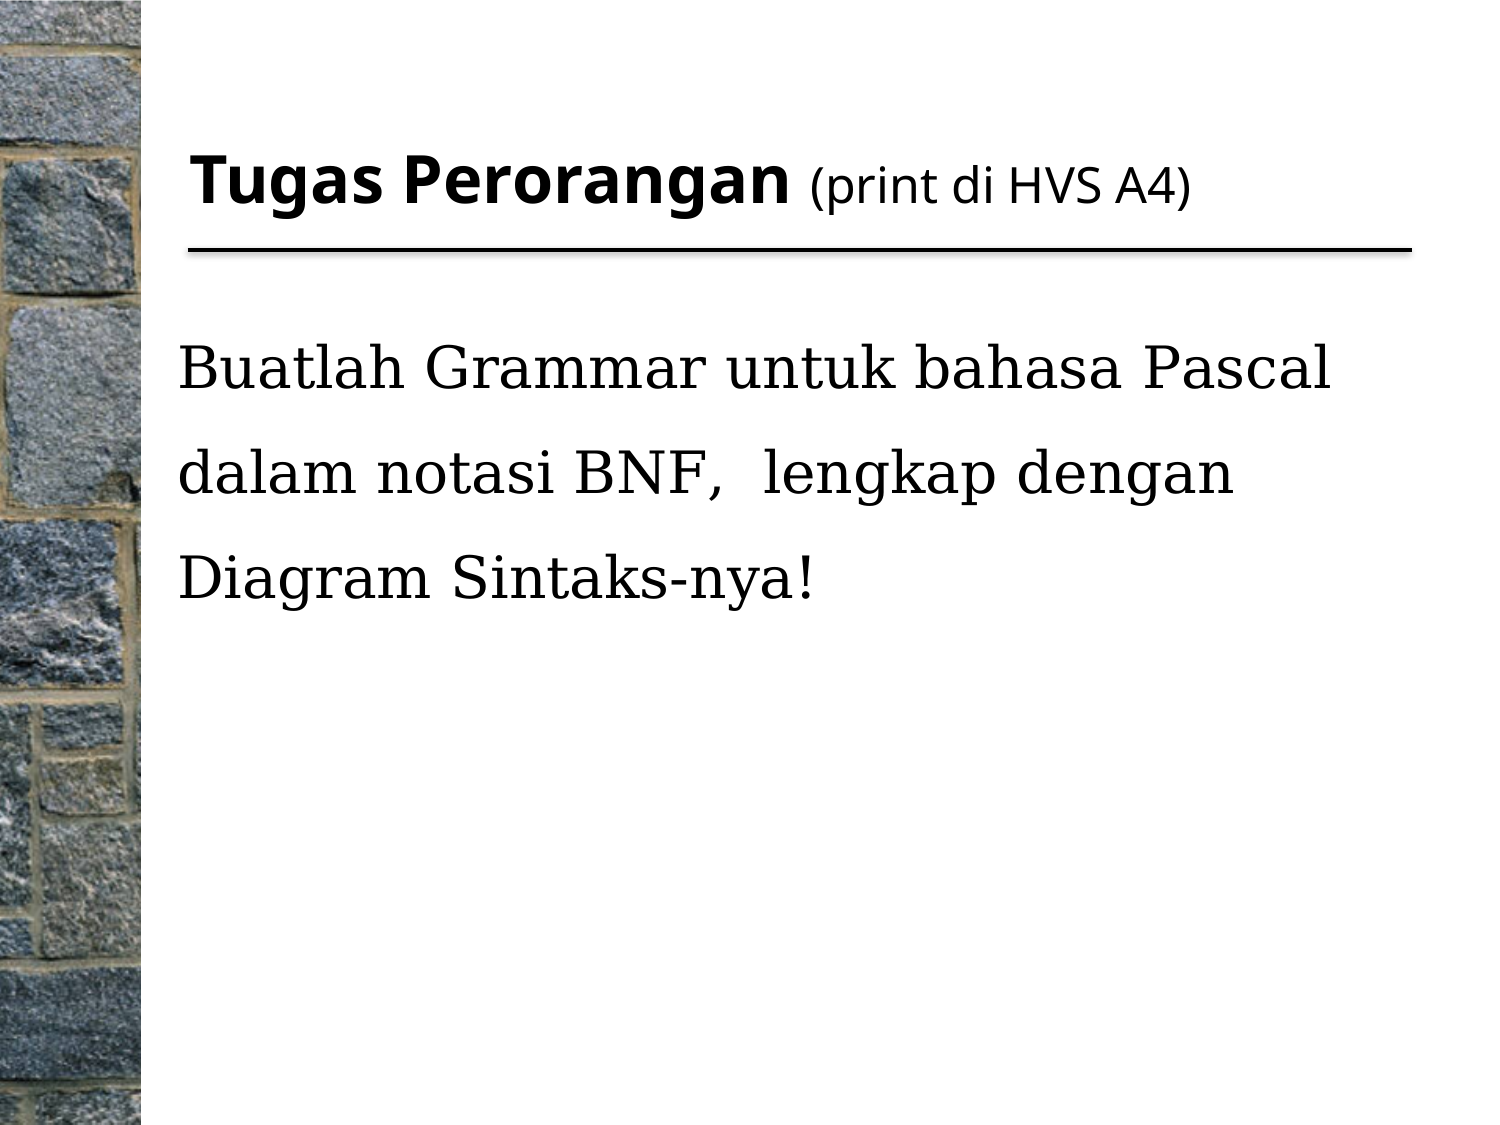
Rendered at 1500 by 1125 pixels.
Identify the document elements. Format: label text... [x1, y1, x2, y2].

text_box Tugas Perorangan (print di HVS A4) [174, 49, 1455, 225]
text_box Buatlah Grammar untuk bahasa Pascal dalam notasi BNF, lengkap dengan Diagram Sintaks-nya! [162, 287, 1413, 618]
picture [0, 0, 141, 1125]
